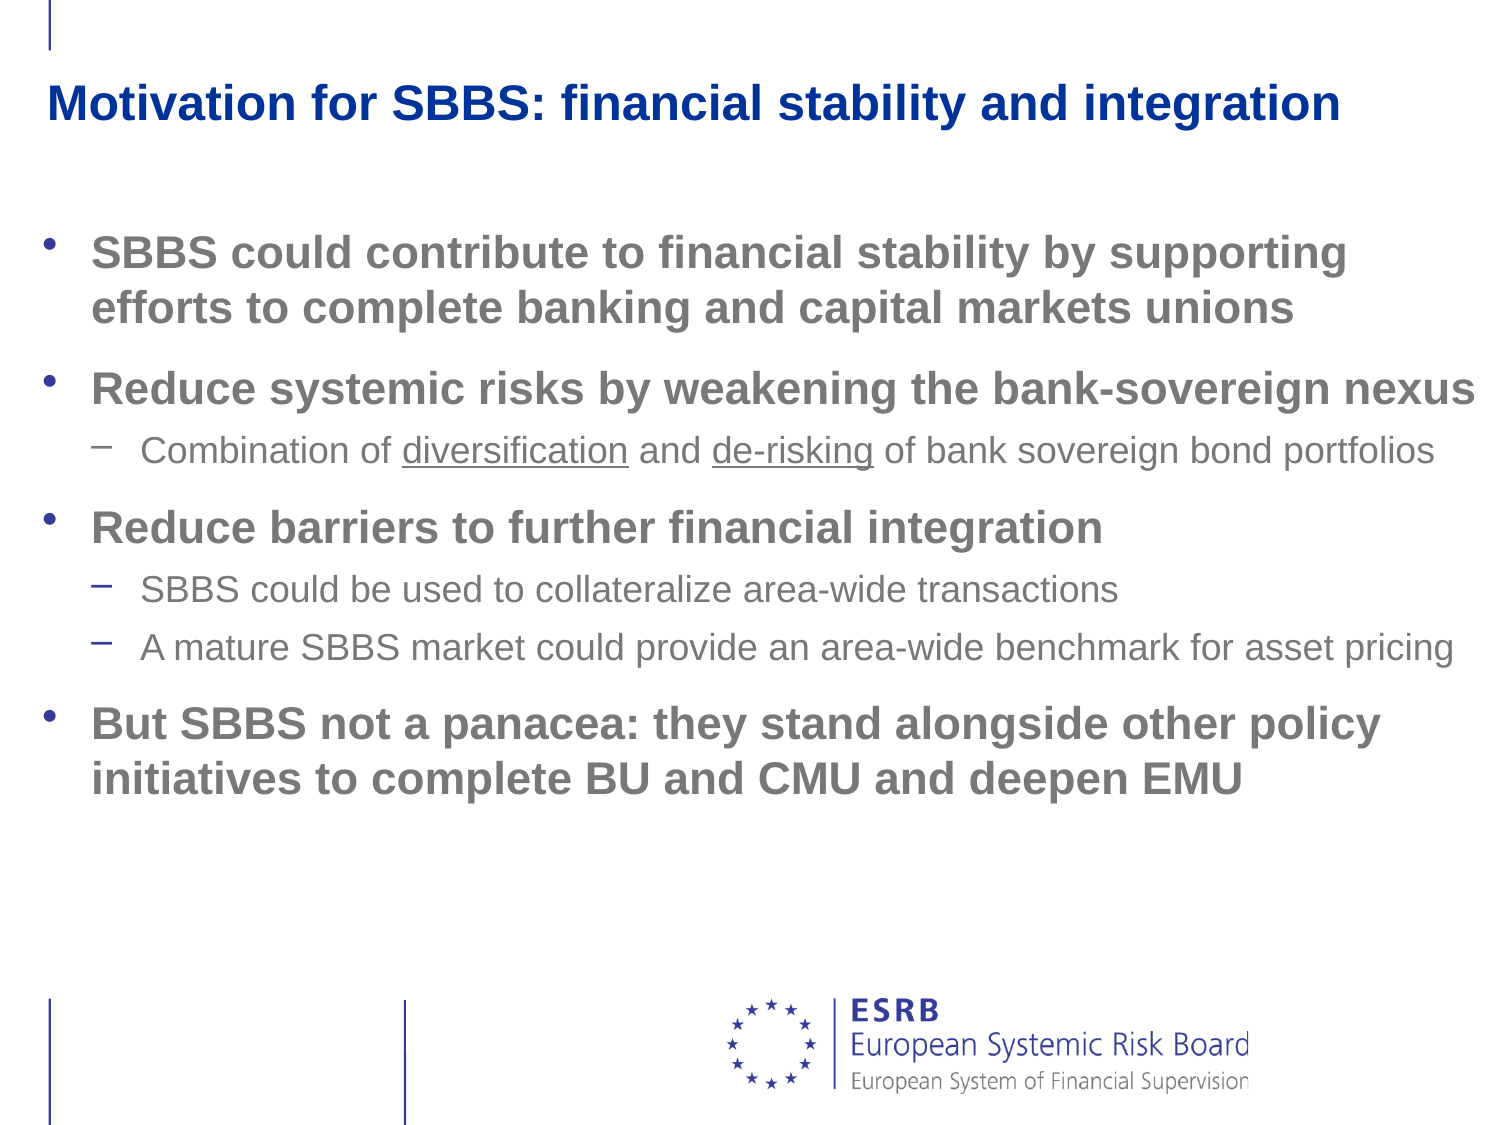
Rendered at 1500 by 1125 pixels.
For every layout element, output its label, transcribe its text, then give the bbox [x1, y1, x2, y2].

picture [726, 998, 1249, 1094]
list SBBS could contribute to financial stability by supporting efforts to complete banking and capital markets unions Reduce systemic risks by weakening the bank-sovereign nexus Combination of diversification and de-risking of bank sovereign bond portfolios Reduce barriers to further financial integration SBBS could be used to collateralize area-wide transactions A mature SBBS market could provide an area-wide benchmark for asset pricing But SBBS not a panacea: they stand alongside other policy initiatives to complete BU and CMU and deepen EMU [42, 222, 1500, 983]
title Motivation for SBBS: financial stability and integration [46, 73, 1457, 177]
